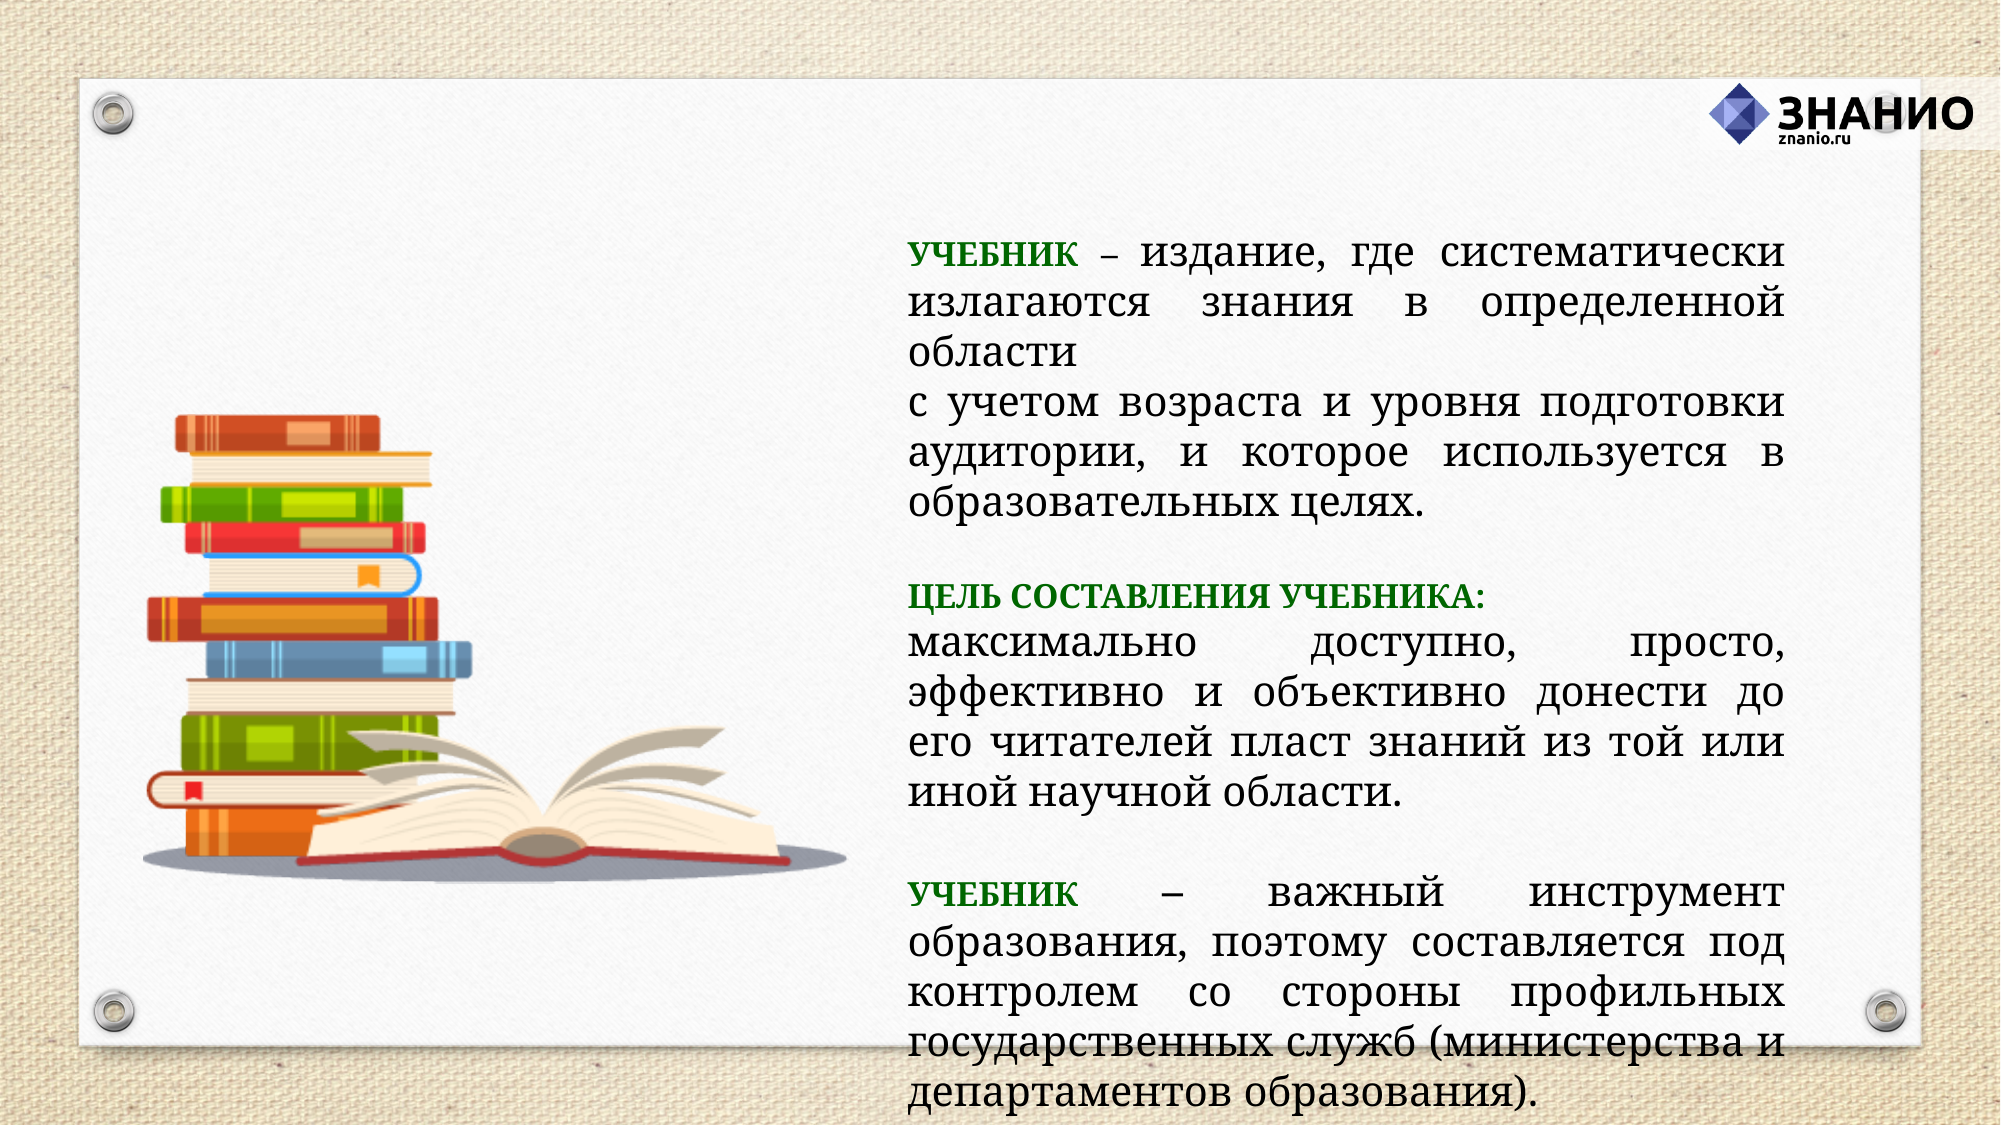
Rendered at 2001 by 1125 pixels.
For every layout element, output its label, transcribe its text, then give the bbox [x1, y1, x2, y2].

text_box УЧЕБНИК – издание, где систематически излагаются знания в определенной области с учетом возраста и уровня подготовки аудитории, и которое используется в образовательных целях. ЦЕЛЬ СОСТАВЛЕНИЯ УЧЕБНИКА: максимально доступно, просто, эффективно и объективно донести до его читателей пласт знаний из той или иной научной области. УЧЕБНИК – важный инструмент образования, поэтому составляется под контролем со стороны профильных государственных служб (министерства и департаментов образования). [892, 217, 1801, 1123]
picture [0, 0, 2001, 1125]
